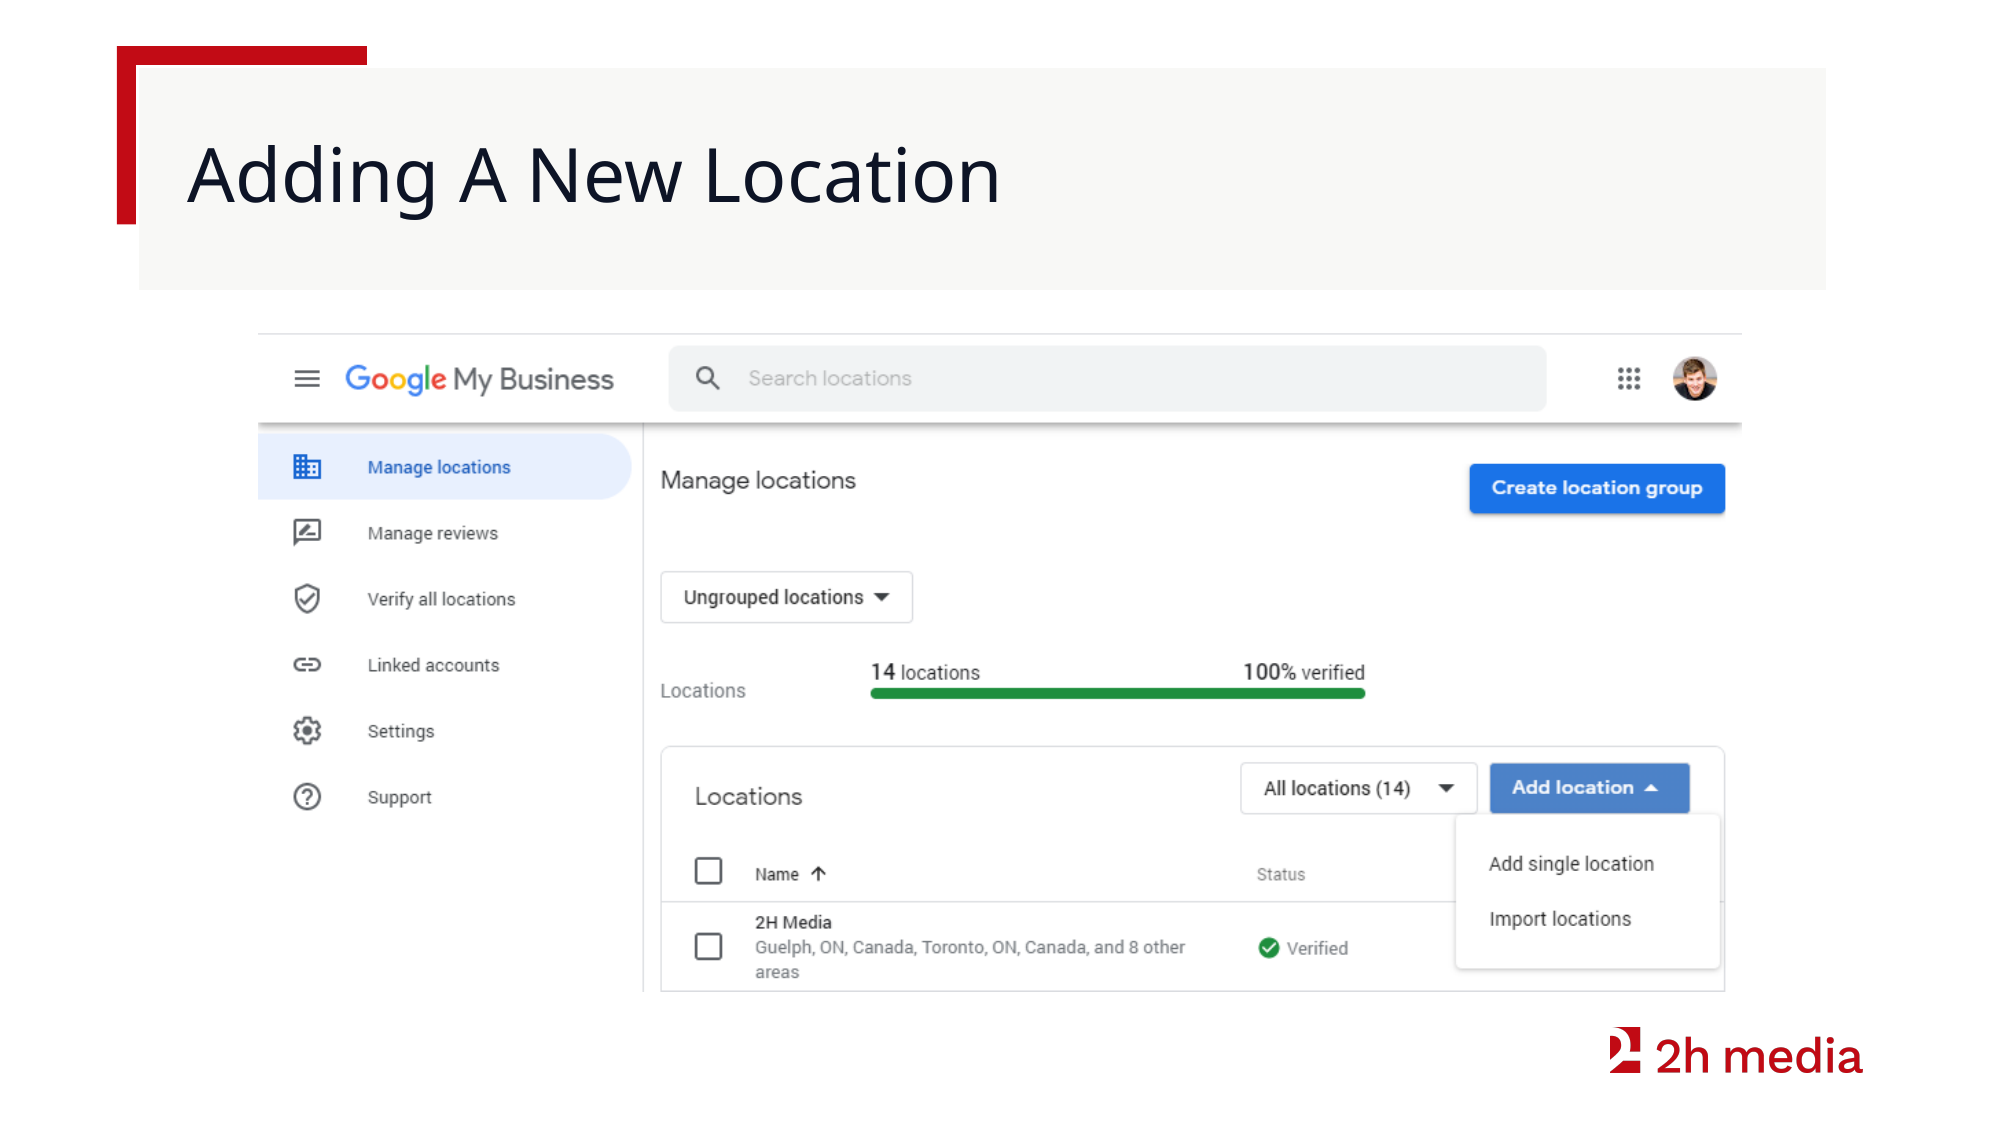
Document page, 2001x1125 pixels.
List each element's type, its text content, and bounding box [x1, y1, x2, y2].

picture [1610, 1027, 1863, 1073]
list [258, 332, 1742, 992]
title Adding A New Location [172, 91, 1764, 266]
